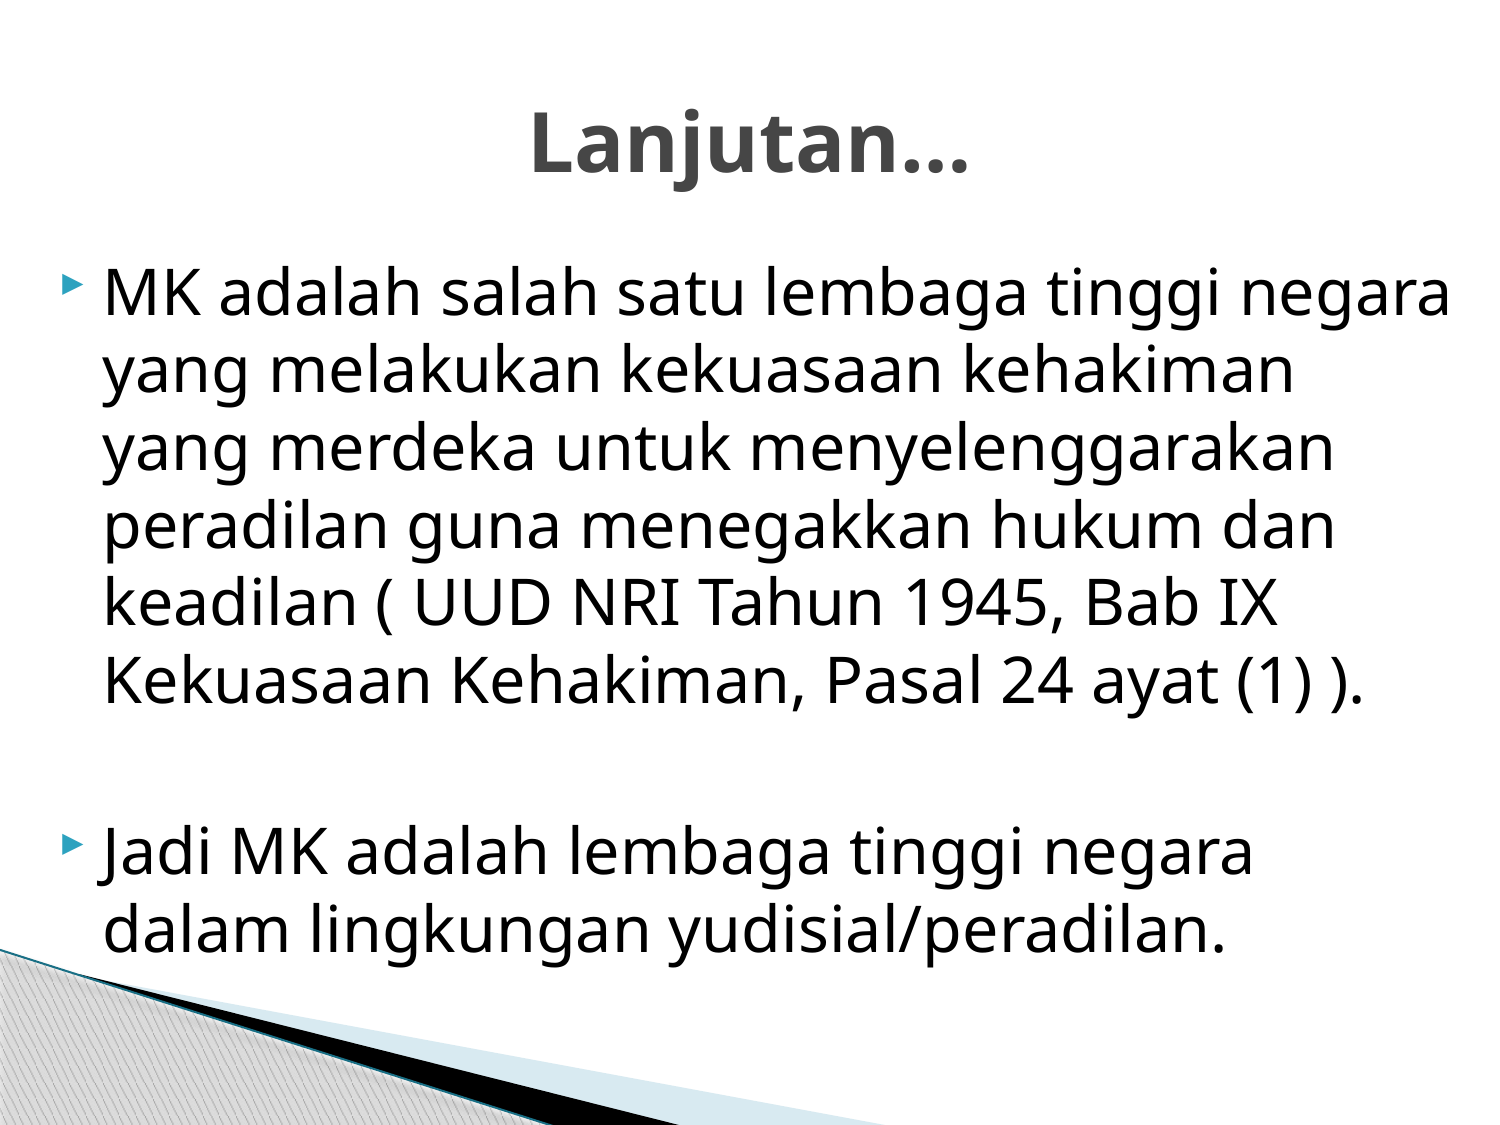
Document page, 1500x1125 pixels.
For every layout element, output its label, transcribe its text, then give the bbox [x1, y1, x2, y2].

list MK adalah salah satu lembaga tinggi negara yang melakukan kekuasaan kehakiman yang merdeka untuk menyelenggarakan peradilan guna menegakkan hukum dan keadilan ( UUD NRI Tahun 1945, Bab IX Kekuasaan Kehakiman, Pasal 24 ayat (1) ). Jadi MK adalah lembaga tinggi negara dalam lingkungan yudisial/peradilan. [24, 243, 1475, 986]
title Lanjutan… [75, 45, 1425, 233]
